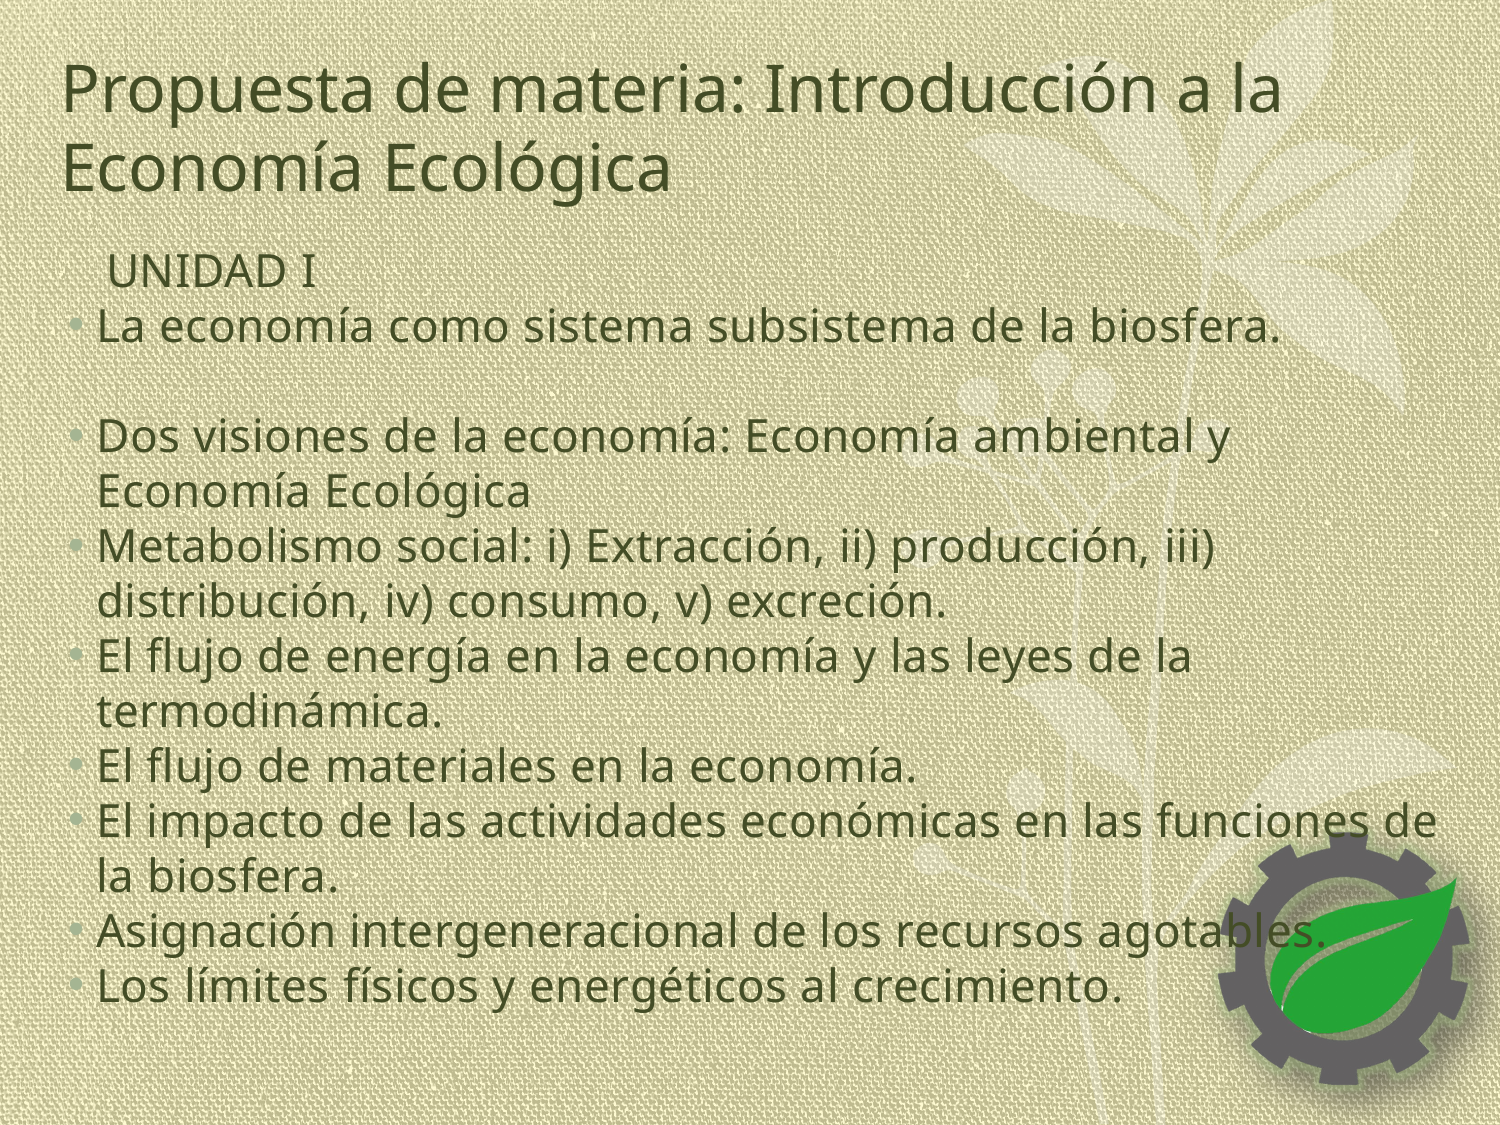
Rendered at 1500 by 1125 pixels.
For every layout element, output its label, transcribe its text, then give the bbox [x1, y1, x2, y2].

text_box UNIDAD I La economía como sistema subsistema de la biosfera. Dos visiones de la economía: Economía ambiental y Economía Ecológica Metabolismo social: i) Extracción, ii) producción, iii) distribución, iv) consumo, v) excreción. El flujo de energía en la economía y las leyes de la termodinámica. El flujo de materiales en la economía. El impacto de las actividades económicas en las funciones de la biosfera. Asignación intergeneracional de los recursos agotables. Los límites físicos y energéticos al crecimiento. [53, 231, 1463, 1094]
picture [1176, 791, 1500, 1125]
title Propuesta de materia: Introducción a la Economía Ecológica [45, 37, 1455, 213]
